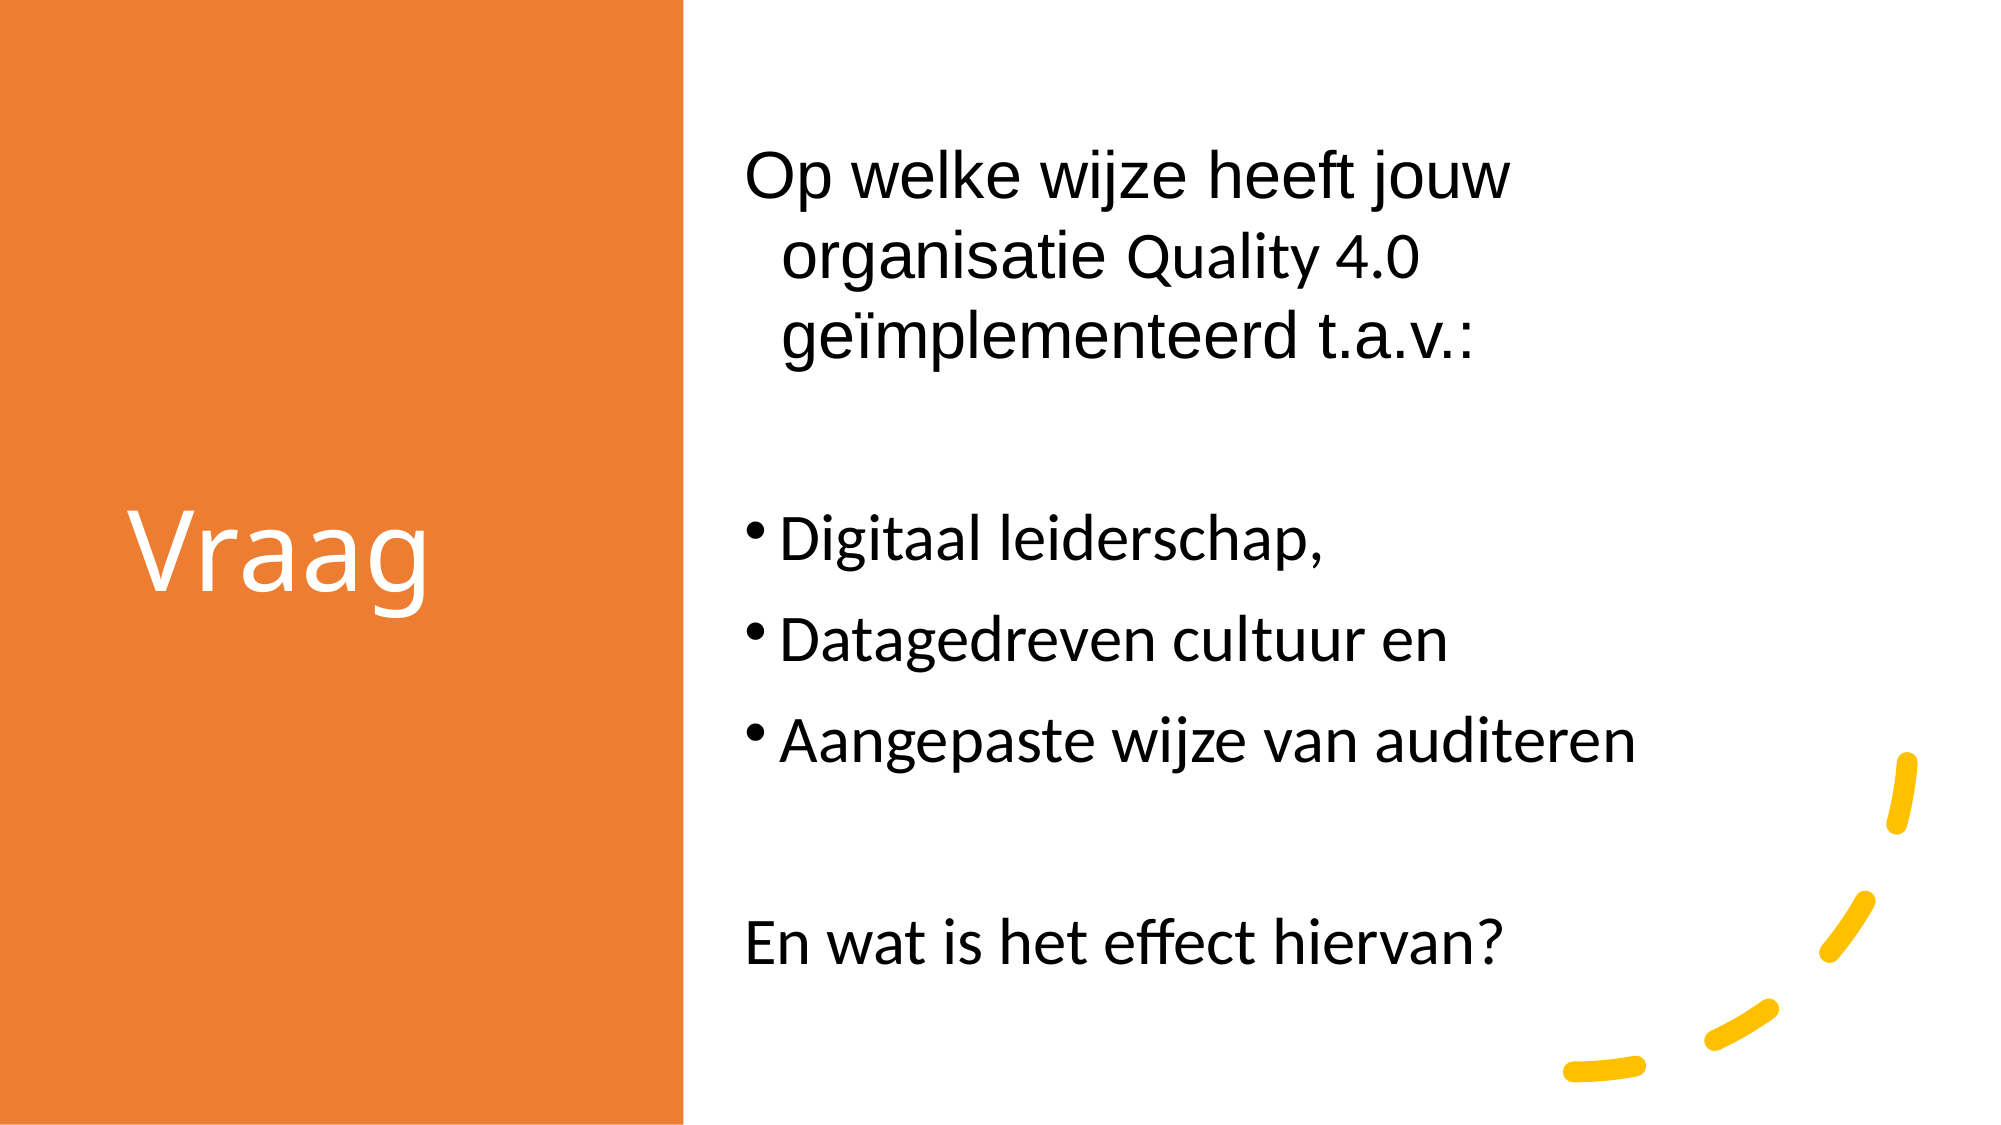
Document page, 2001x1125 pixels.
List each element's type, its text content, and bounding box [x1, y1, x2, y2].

text_box [1572, 1014, 1762, 1073]
text_box [0, 0, 685, 1125]
text_box [1863, 737, 1909, 906]
title Vraag [112, 97, 638, 1014]
text_box [685, 0, 2000, 1125]
list Op welke wijze heeft jouw organisatie Quality 4.0 geïmplementeerd t.a.v.: Digitaal leiderschap, Datagedreven cultuur en Aangepaste wijze van auditeren En wat is het effect hiervan? [729, 97, 1863, 1014]
